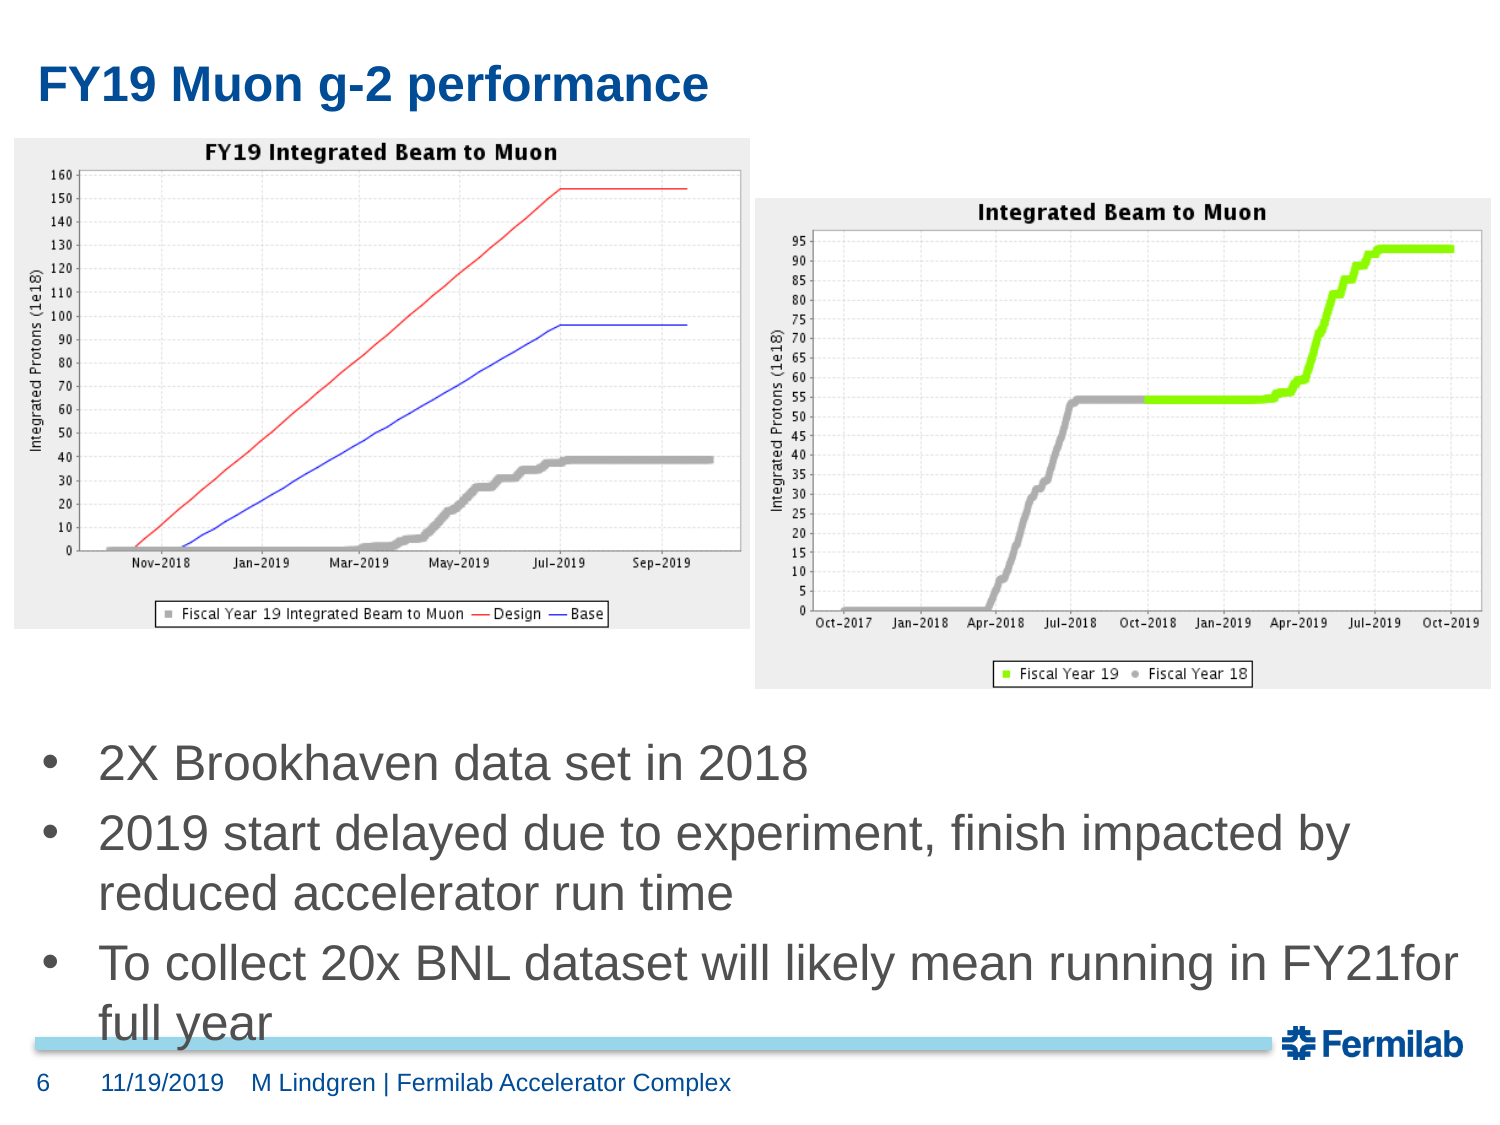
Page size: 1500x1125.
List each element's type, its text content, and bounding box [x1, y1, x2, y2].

picture [1282, 1034, 1463, 1060]
title FY19 Muon g-2 performance [37, 41, 1463, 112]
slide_number 6 [36, 1066, 100, 1106]
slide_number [100, 1066, 232, 1107]
footer M Lindgren | Fermilab Accelerator Complex [251, 1066, 1279, 1107]
list 2X Brookhaven data set in 2018 2019 start delayed due to experiment, finish impacted by reduced accelerator run time To collect 20x BNL dataset will likely mean running in FY21for full year [41, 730, 1465, 1034]
picture [14, 138, 751, 629]
picture [755, 198, 1491, 690]
